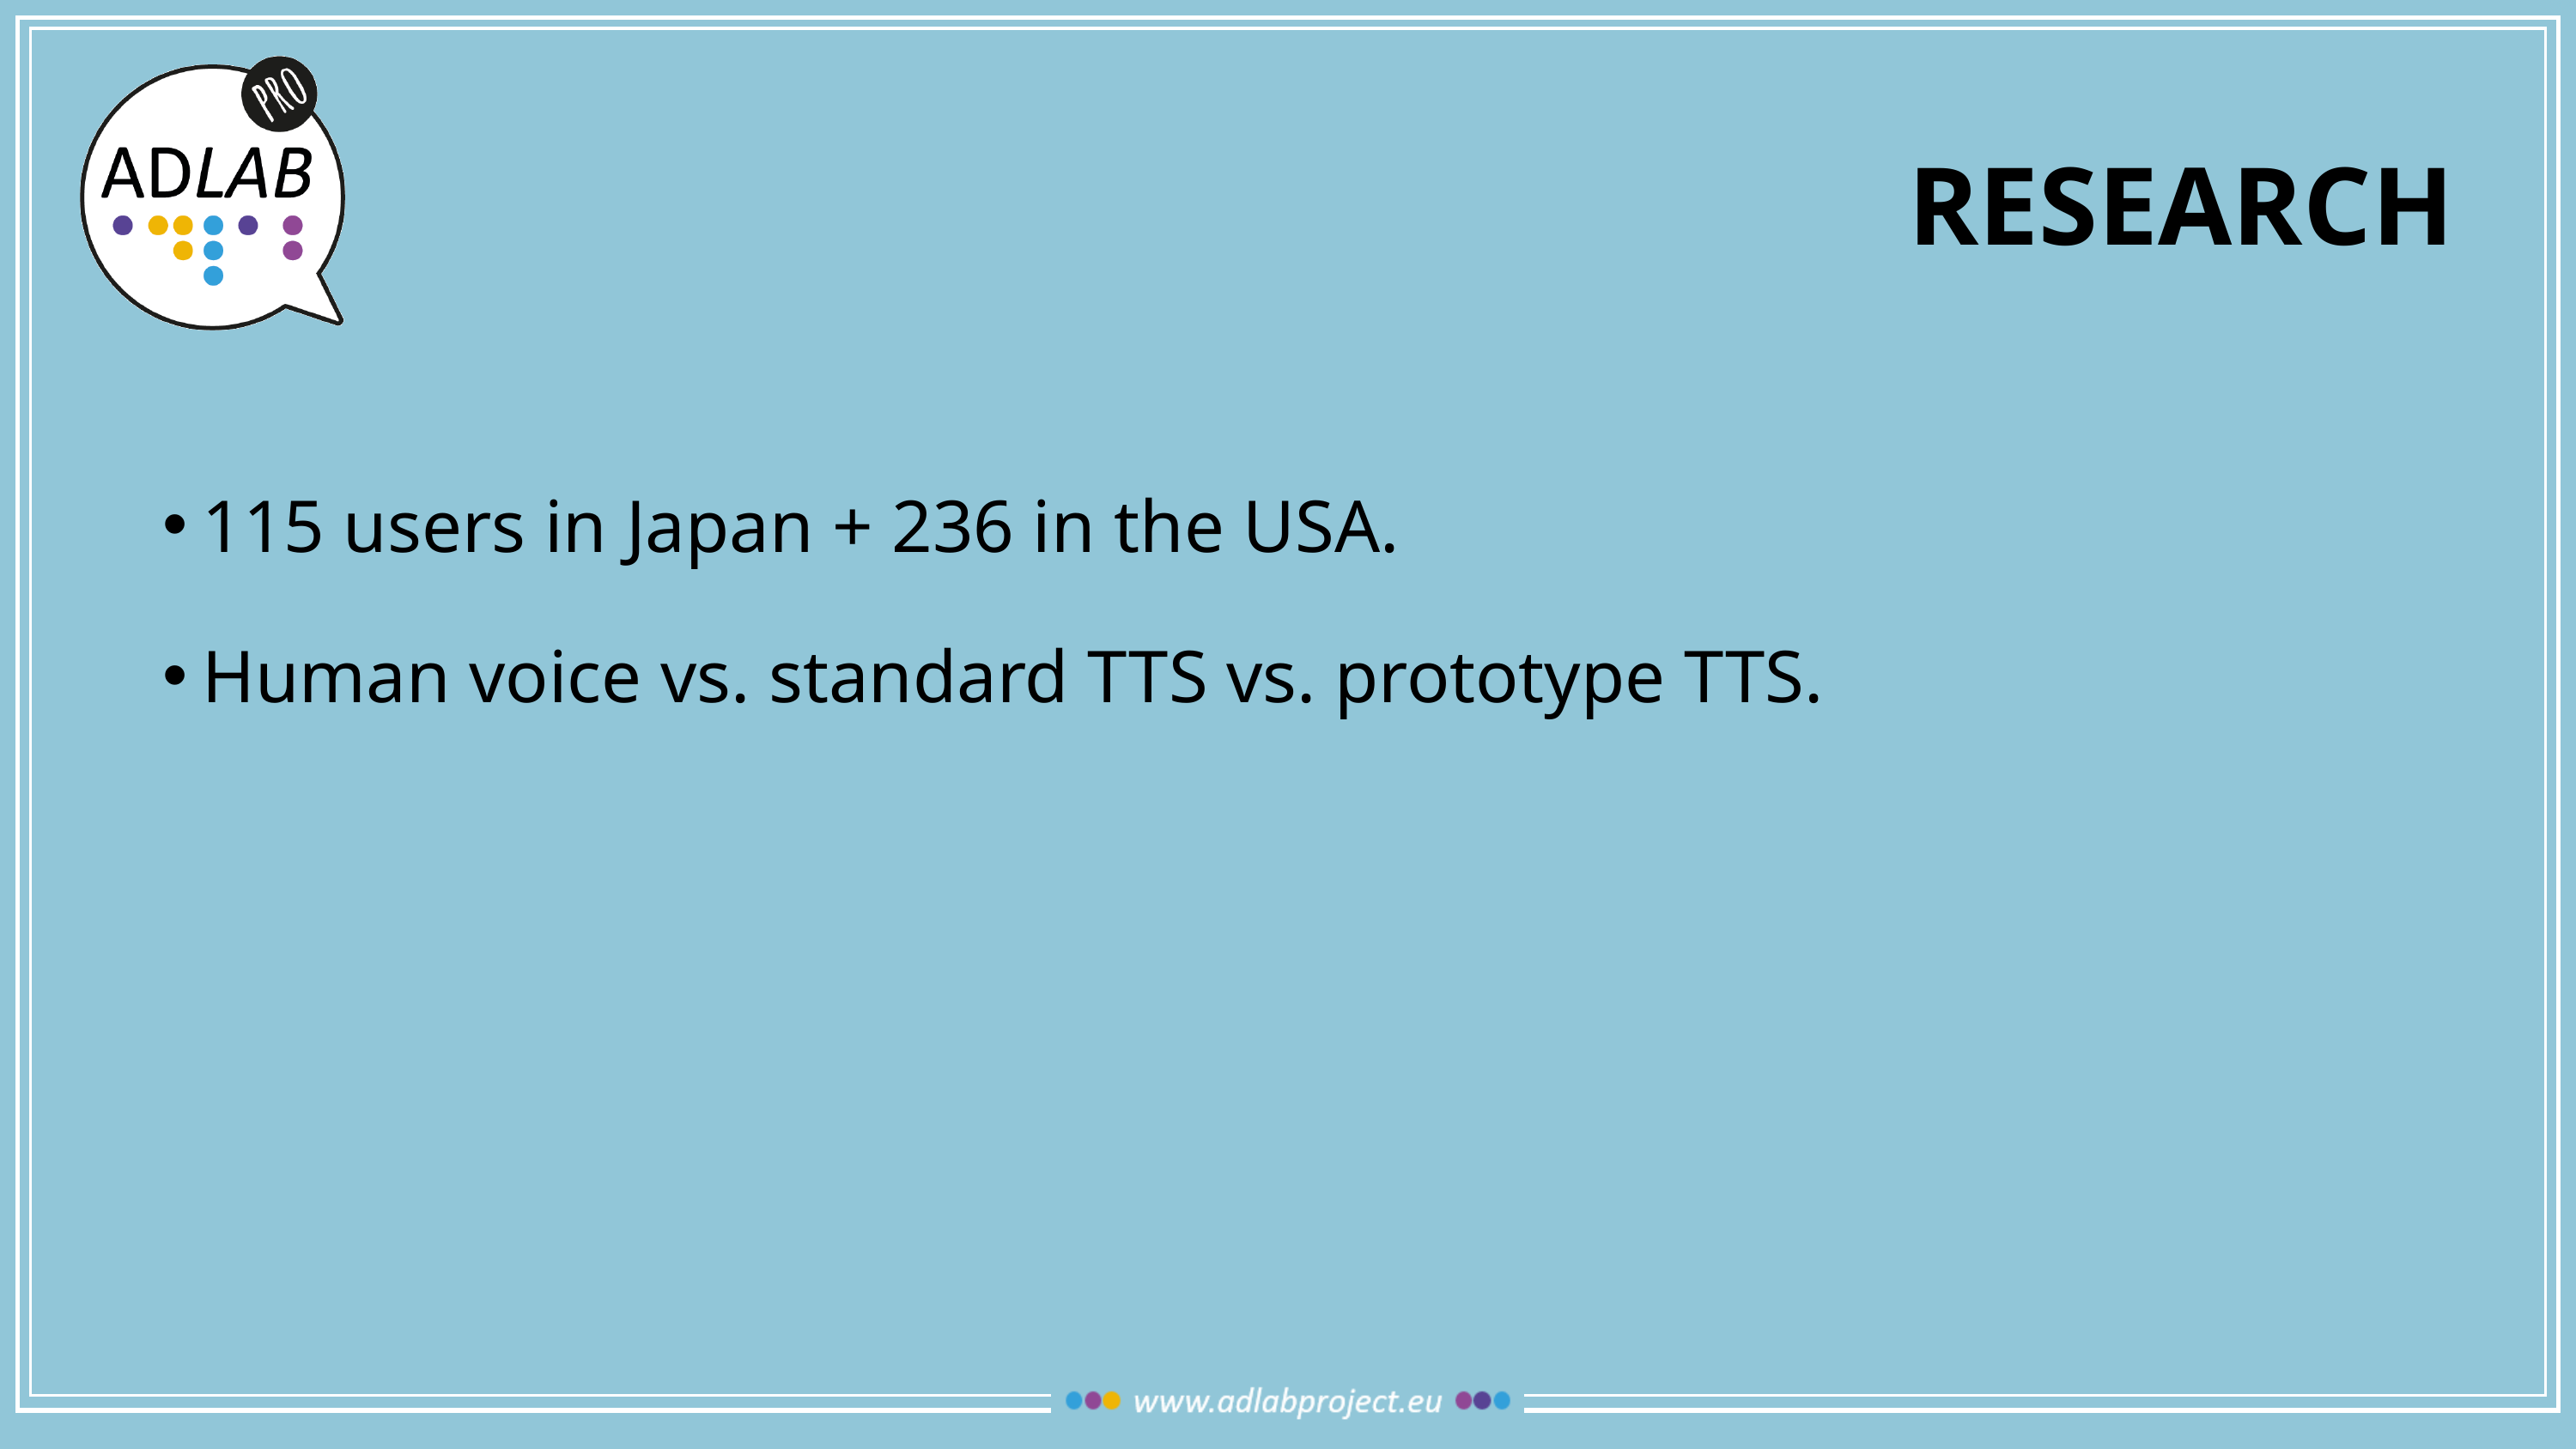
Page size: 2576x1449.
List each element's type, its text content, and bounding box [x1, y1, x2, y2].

list 115 users in Japan + 236 in the USA. Human voice vs. standard TTS vs. prototype TTS. [150, 431, 2467, 1087]
picture [1051, 1378, 1524, 1429]
title research [384, 70, 2467, 351]
picture [72, 49, 353, 330]
